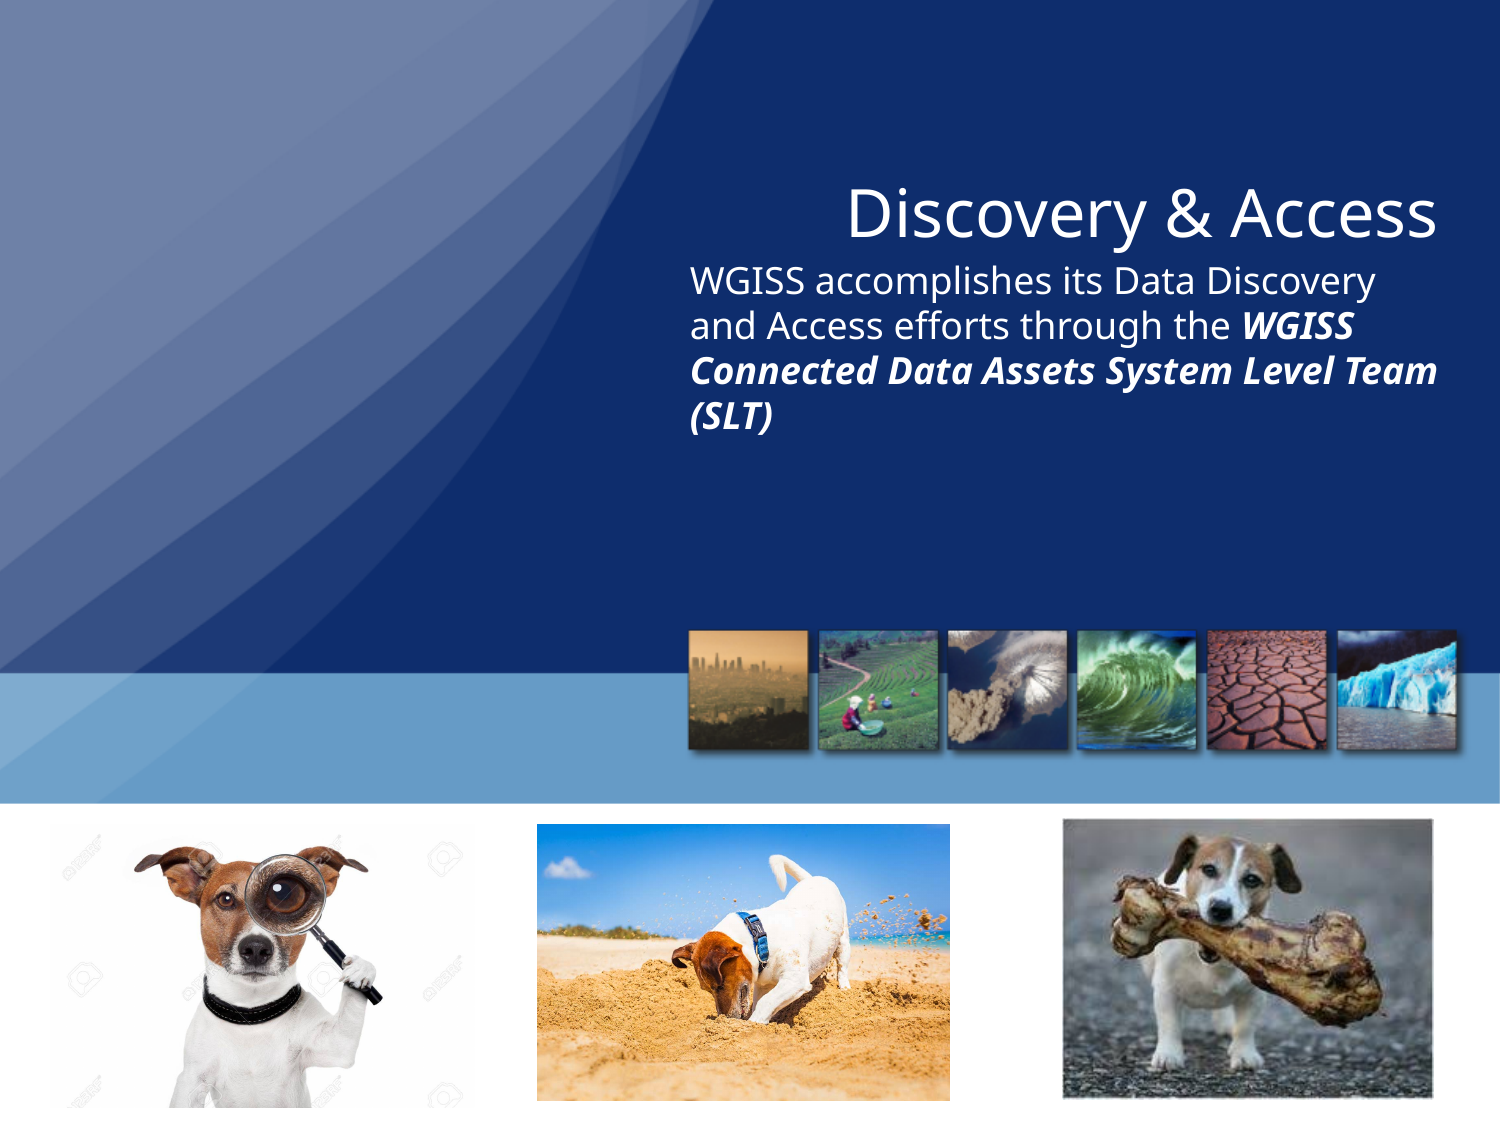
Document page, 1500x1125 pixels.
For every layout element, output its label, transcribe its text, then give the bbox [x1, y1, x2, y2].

picture [0, 0, 1500, 1125]
title Discovery & Access [245, 37, 1455, 259]
subtitle WGISS accomplishes its Data Discovery and Access efforts through the WGISS Connected Data Assets System Level Team (SLT) [675, 249, 1467, 800]
